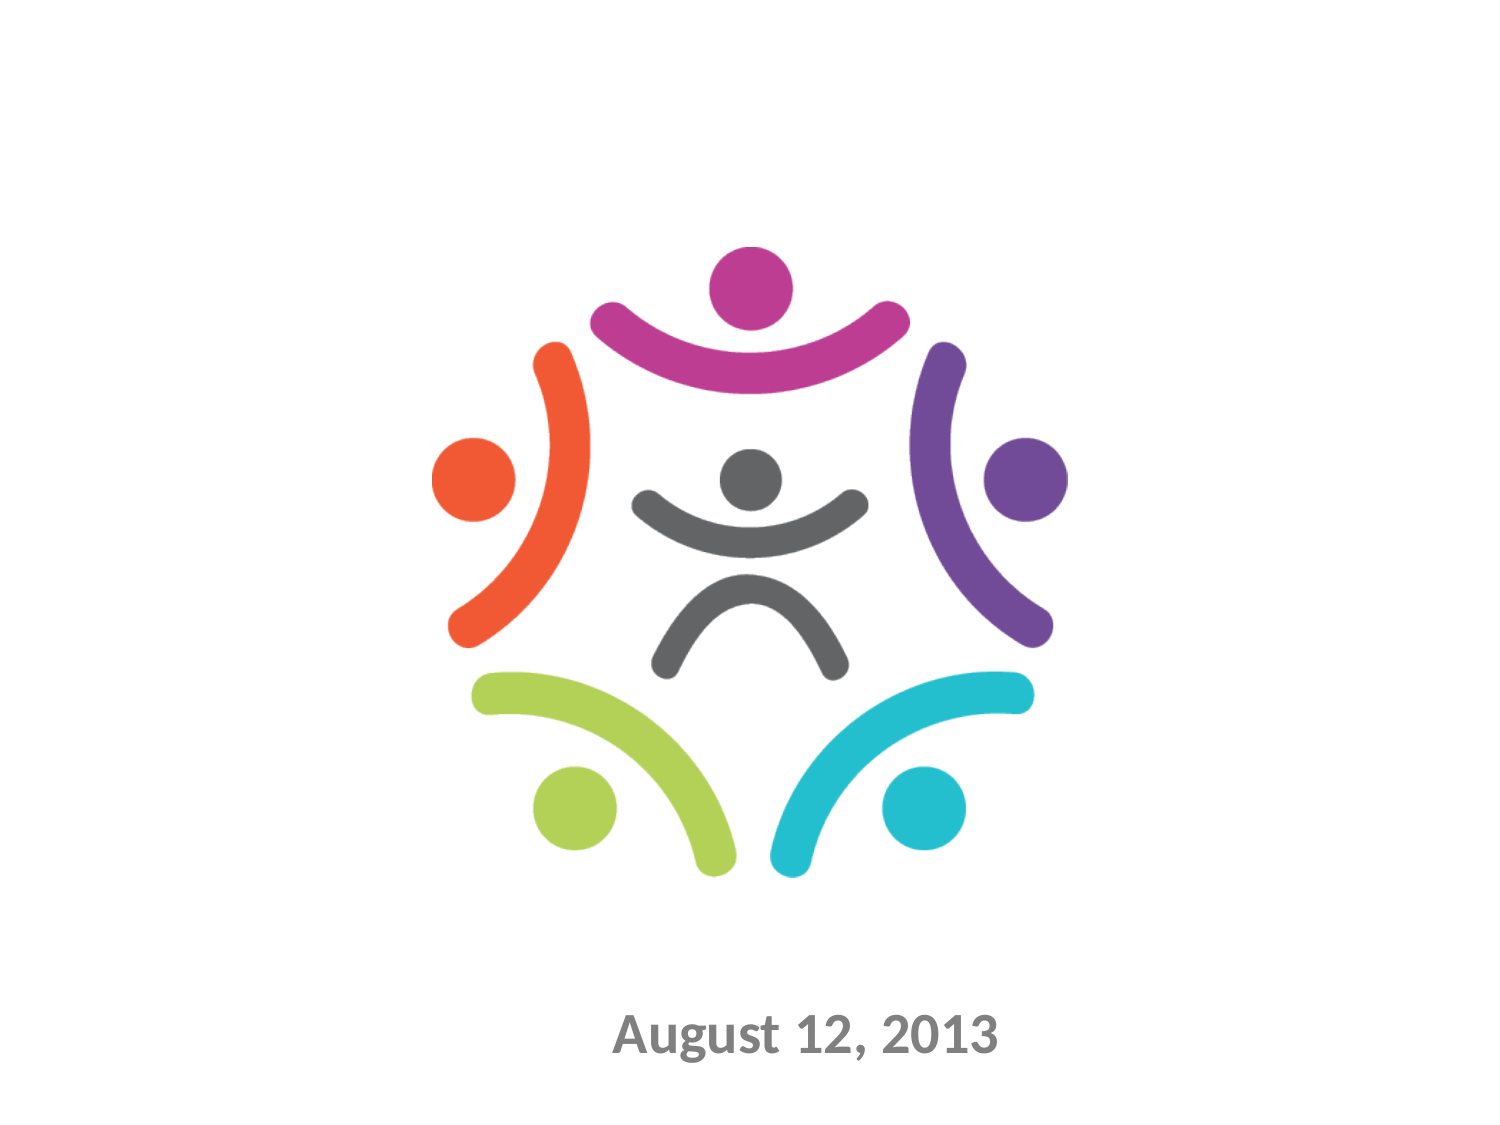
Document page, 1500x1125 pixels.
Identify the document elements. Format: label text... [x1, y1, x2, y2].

picture [431, 247, 1069, 878]
text_box August 12, 2013 [249, 987, 1363, 1073]
